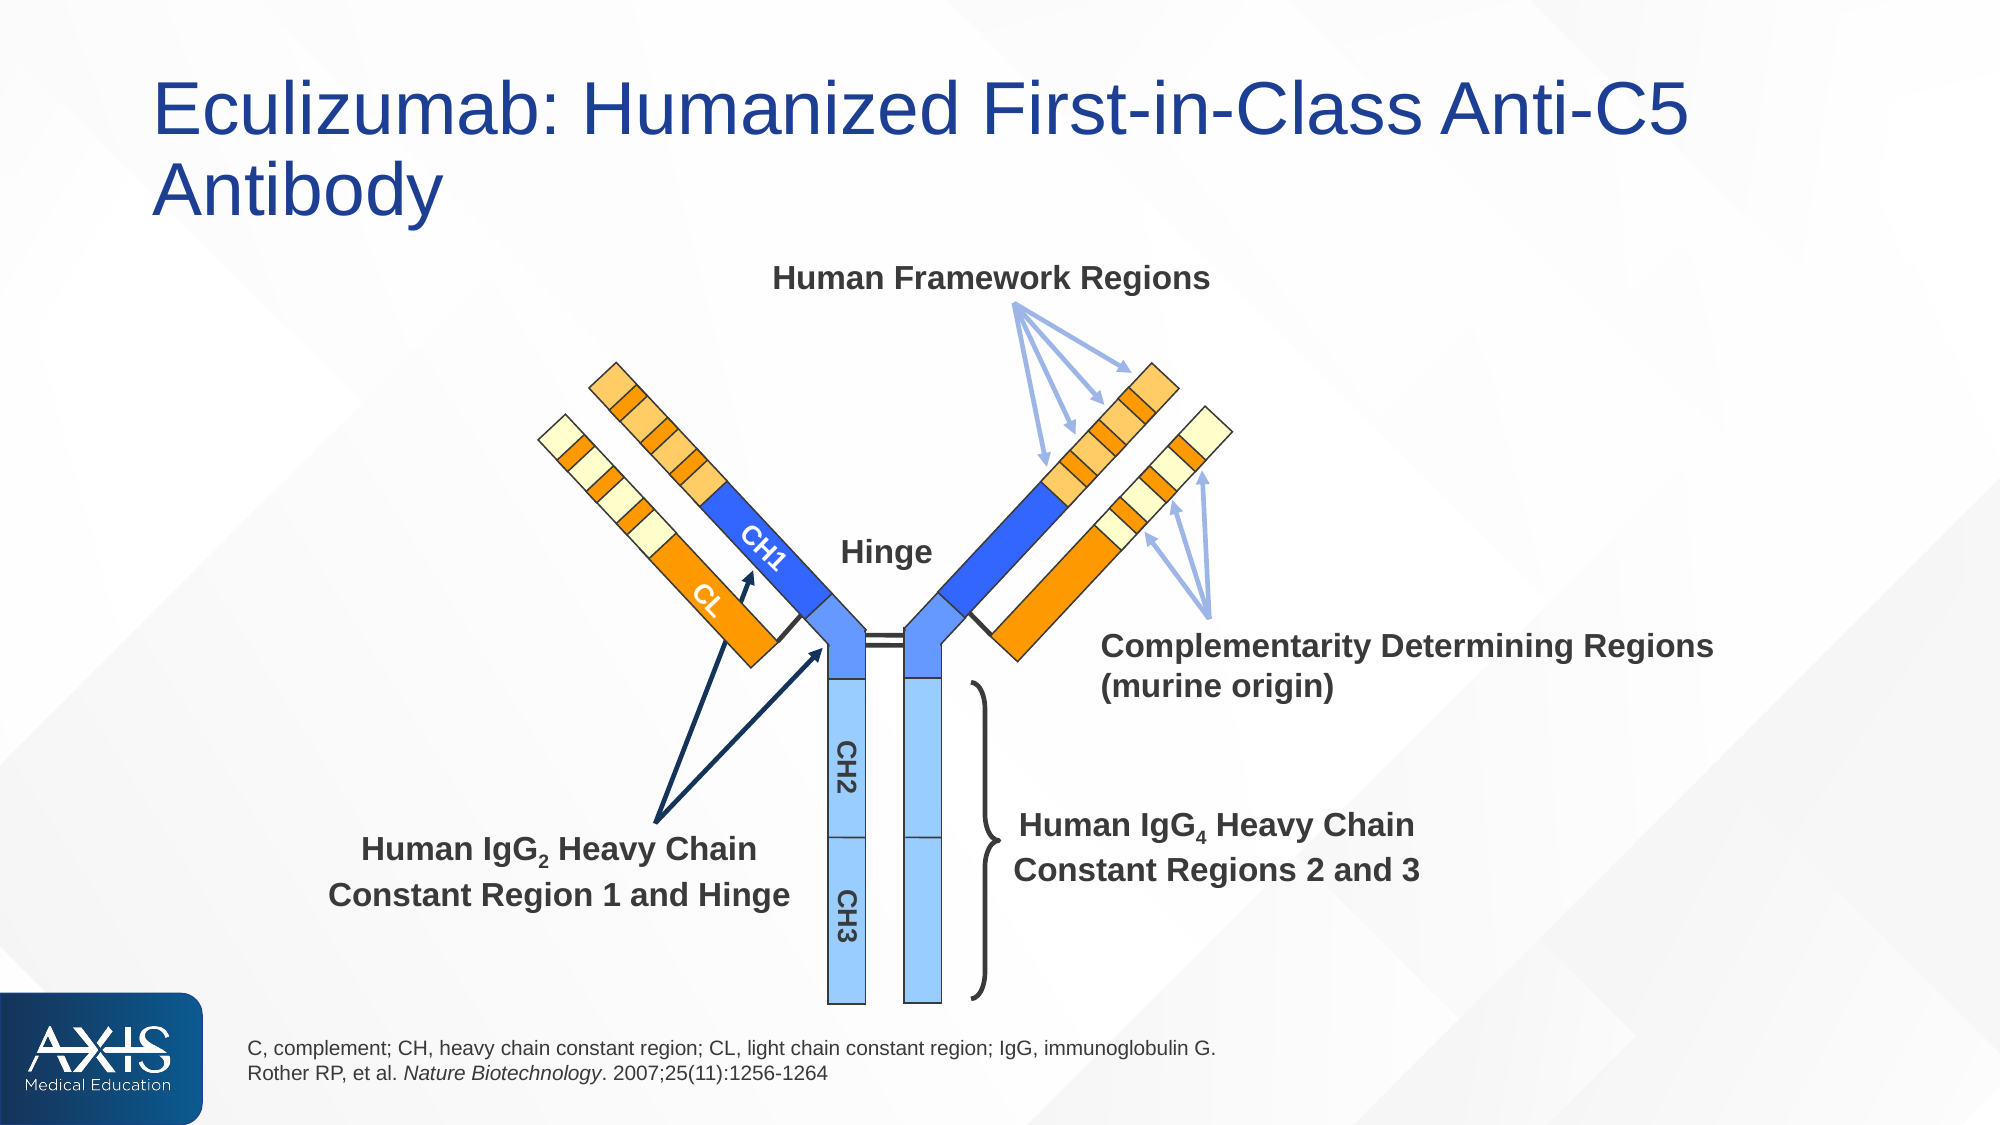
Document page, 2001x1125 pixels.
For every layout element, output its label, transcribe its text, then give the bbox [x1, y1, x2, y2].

footer C, complement; CH, heavy chain constant region; CL, light chain constant region; IgG, immunoglobulin G. Rother RP, et al. Nature Biotechnology. 2007;25(11):1256-1264 [232, 993, 1980, 1125]
title Eculizumab: Humanized First-in-Class Anti-C5 Antibody [137, 41, 1863, 260]
picture [24, 1001, 174, 1117]
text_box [312, 248, 1732, 1005]
